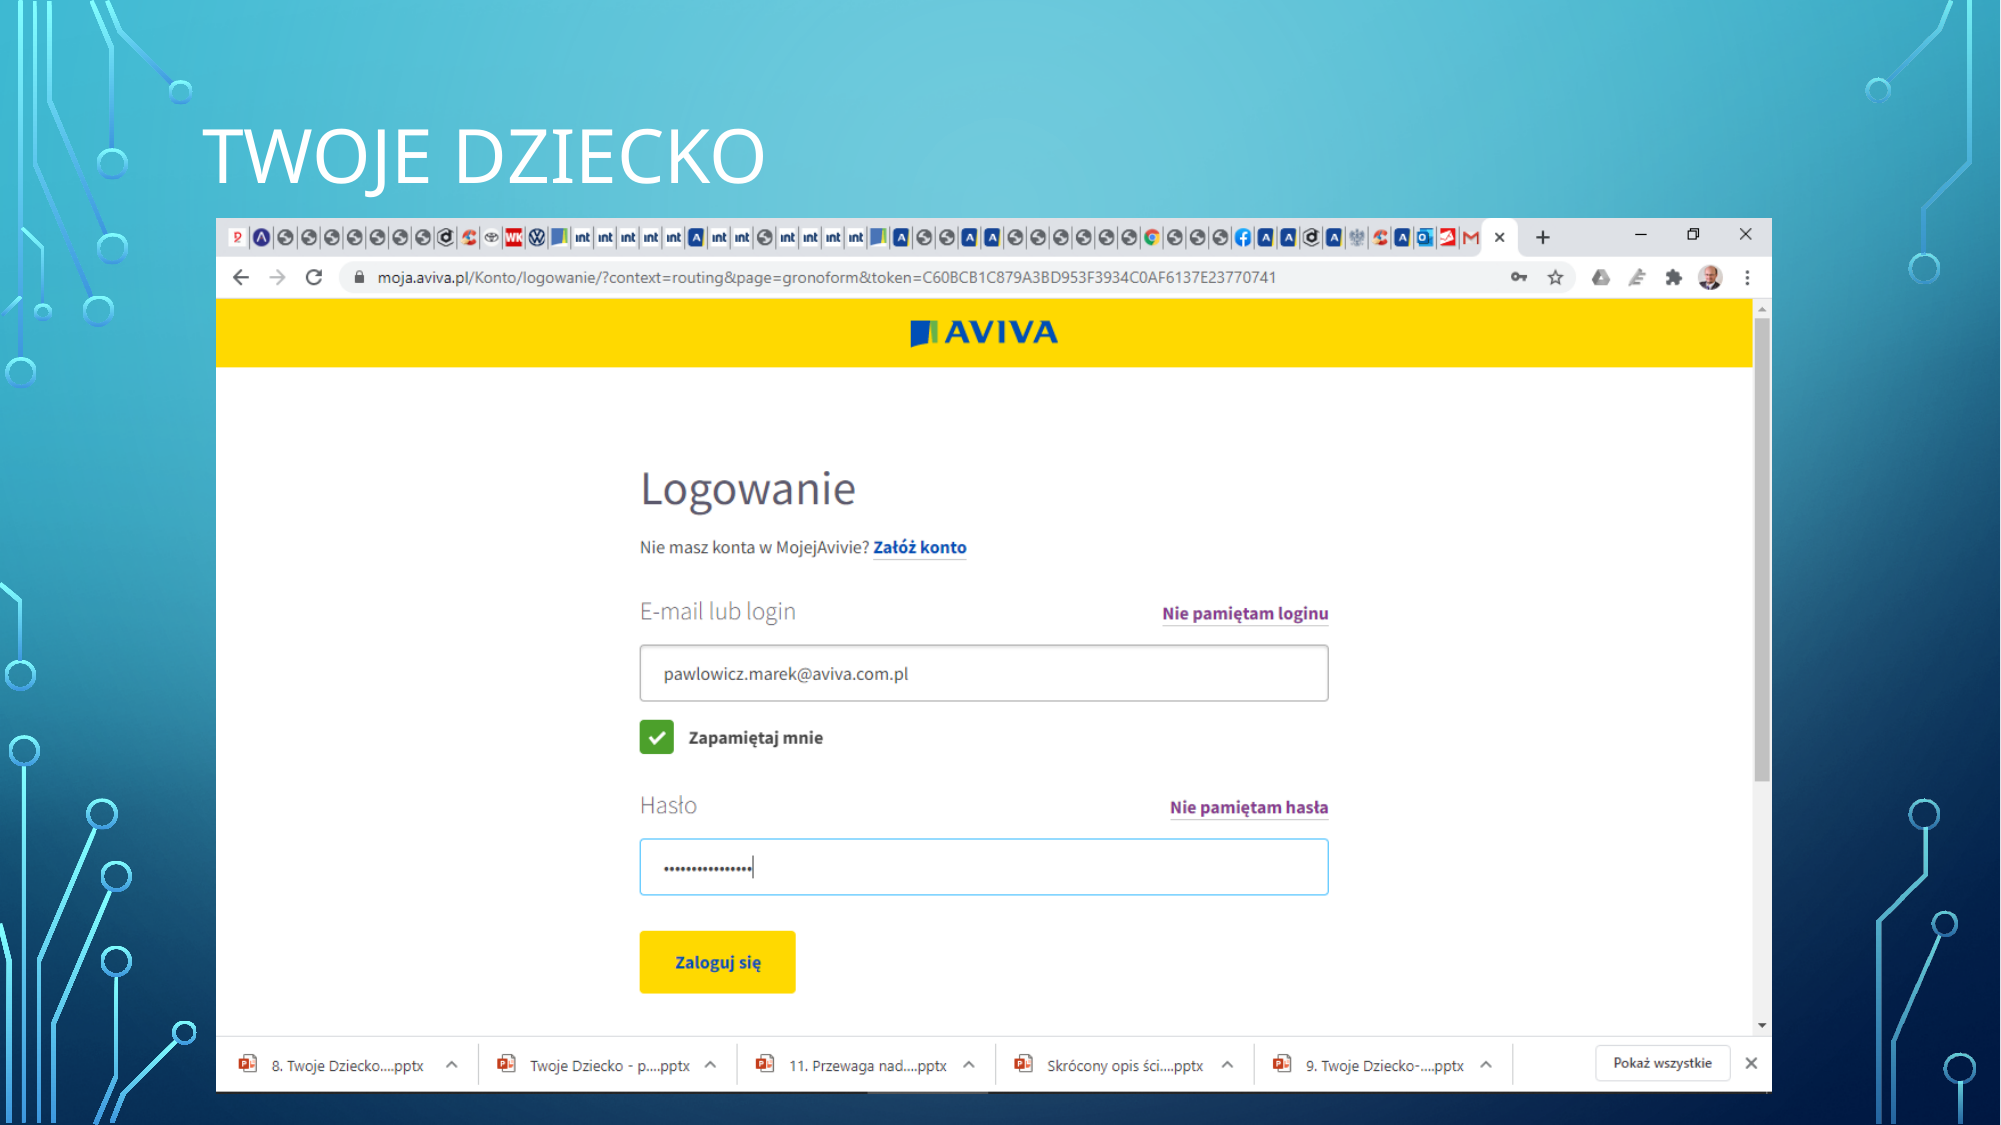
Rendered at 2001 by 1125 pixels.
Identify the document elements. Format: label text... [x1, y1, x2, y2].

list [215, 218, 1772, 1094]
title twoje dziecko [187, 101, 1813, 218]
